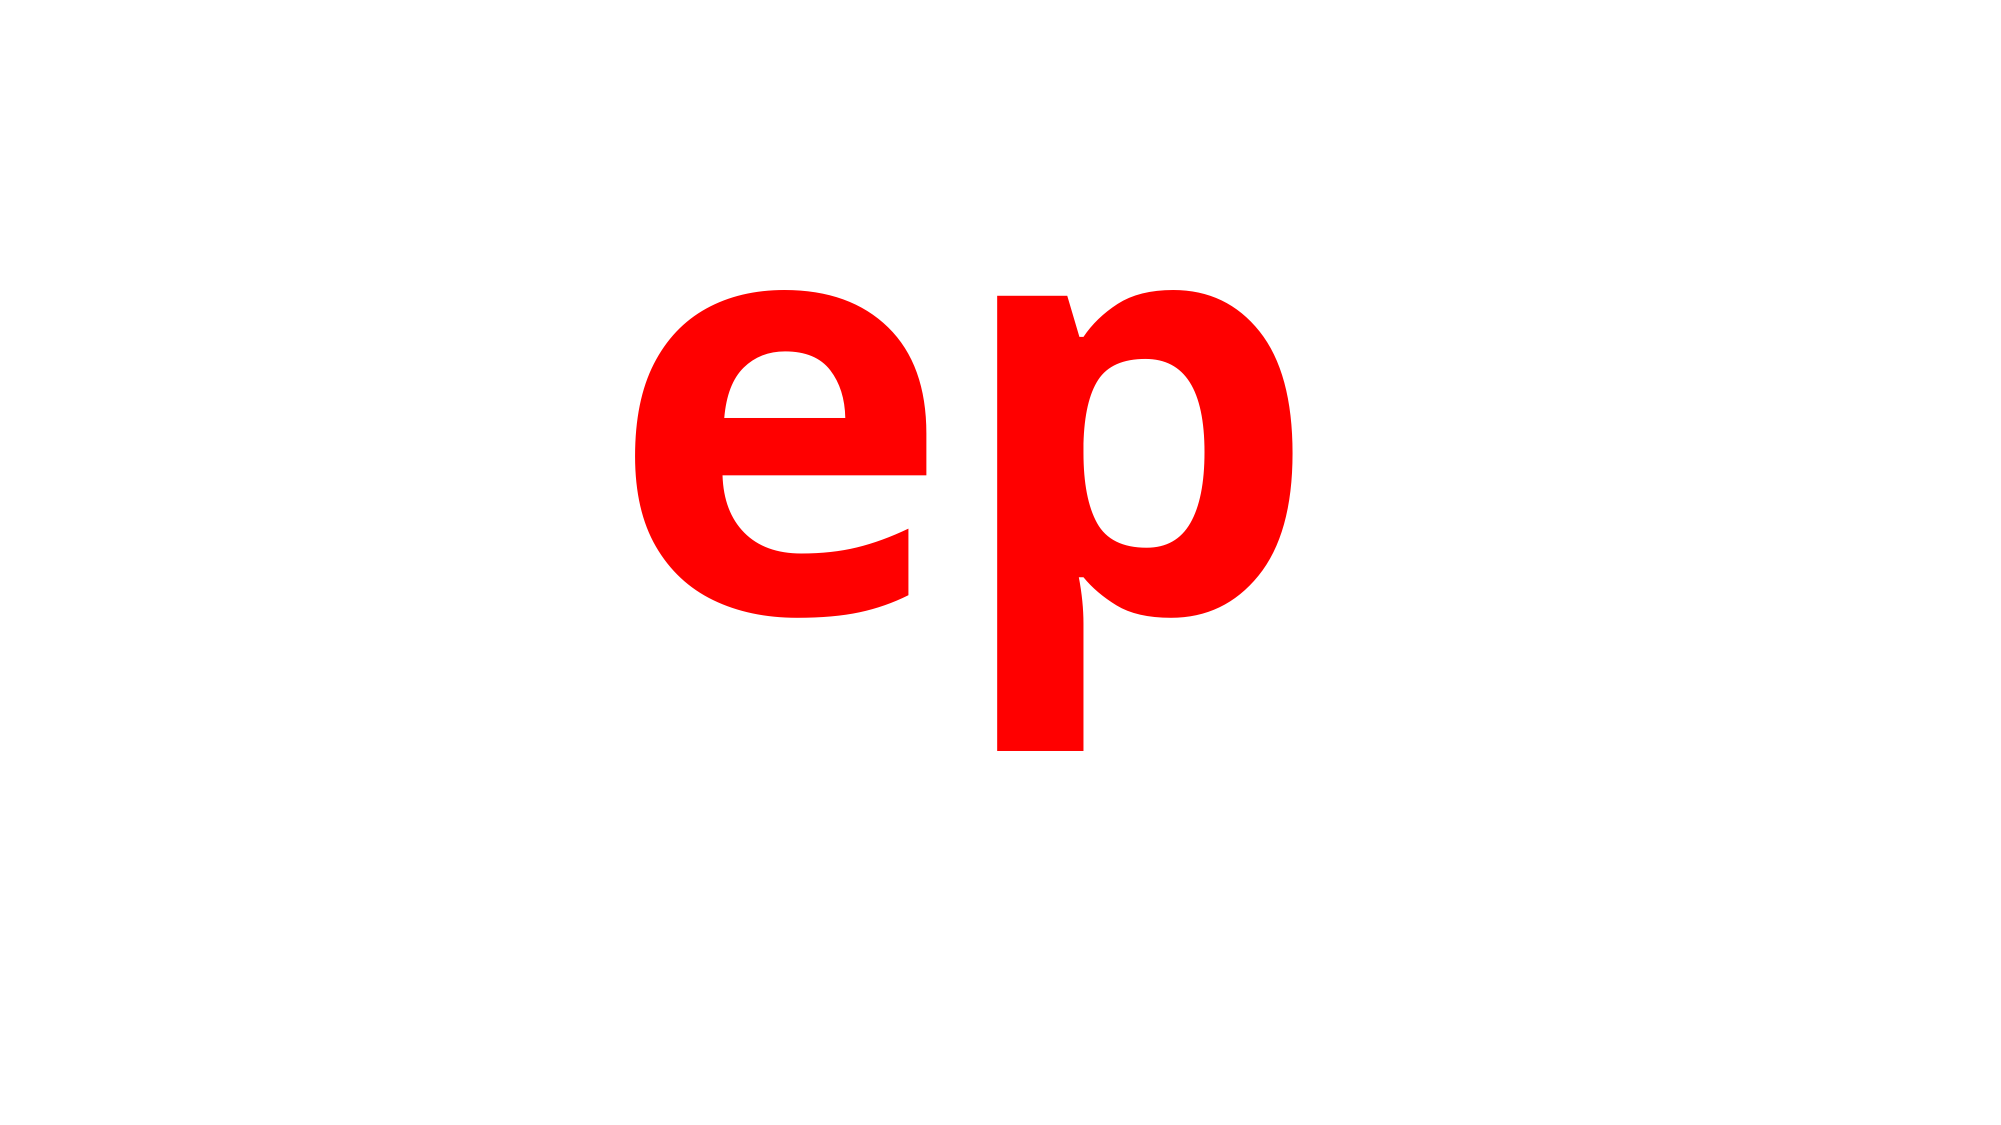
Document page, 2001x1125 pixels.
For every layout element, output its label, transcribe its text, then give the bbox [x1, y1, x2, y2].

text_box ep [470, 26, 1421, 737]
